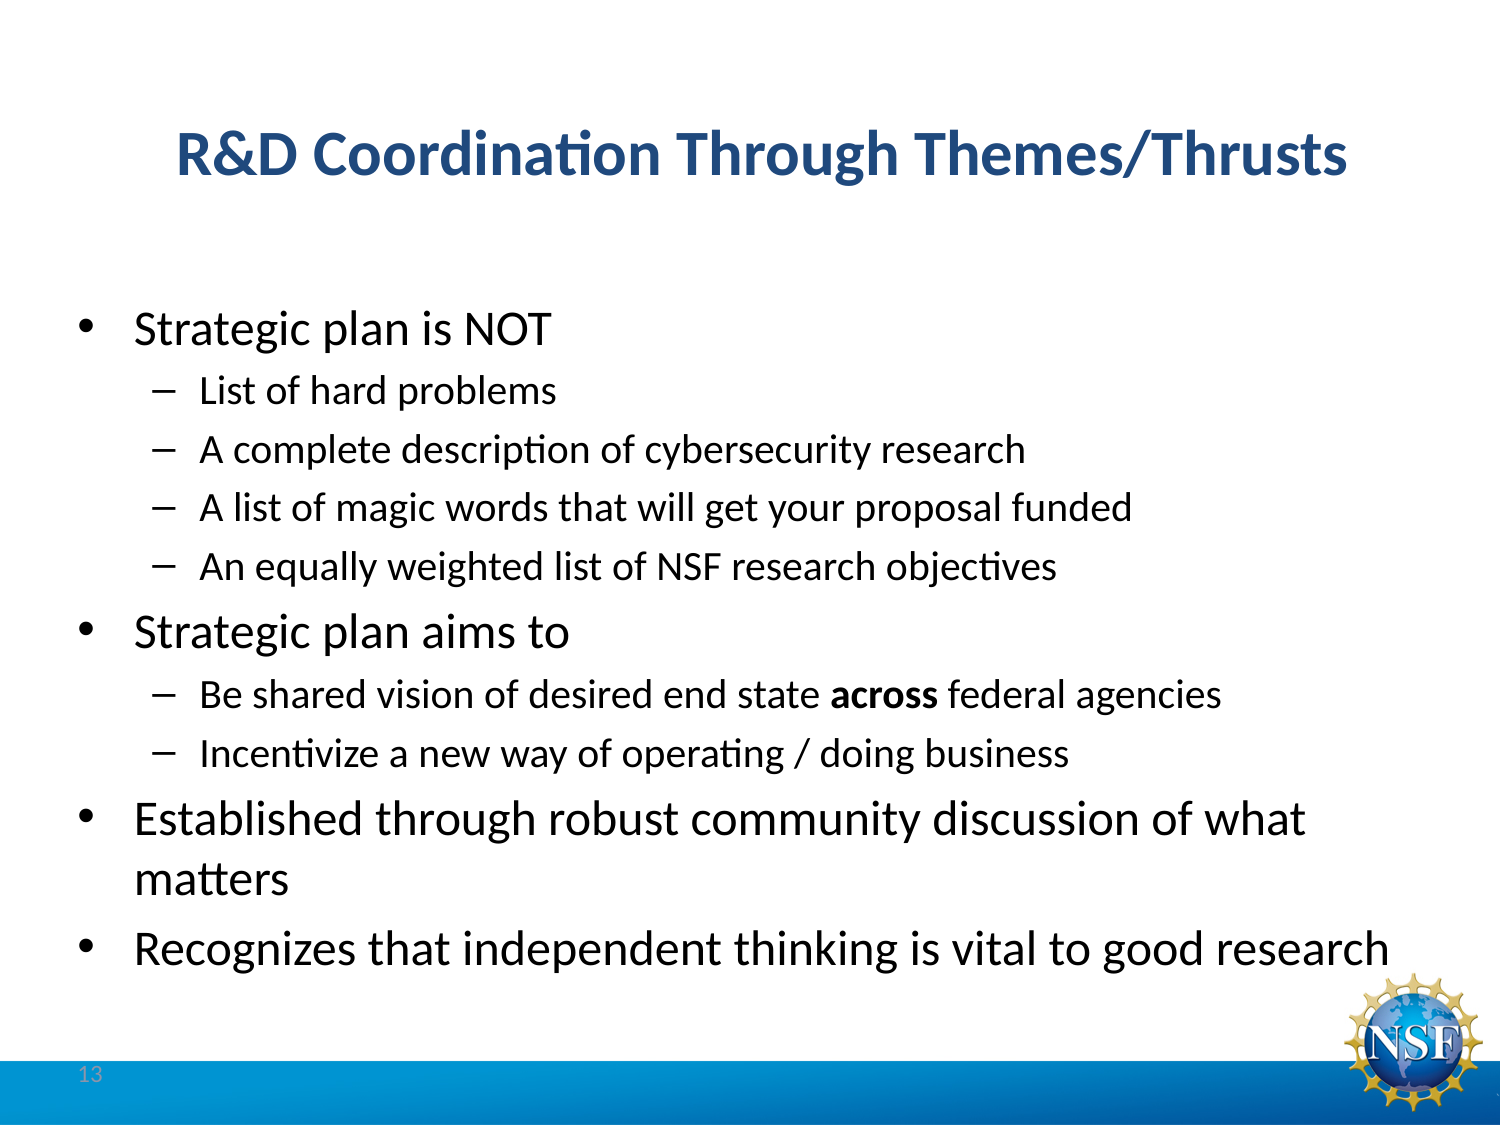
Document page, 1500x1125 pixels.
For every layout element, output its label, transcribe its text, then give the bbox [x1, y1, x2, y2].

title R&D Coordination Through Themes/Thrusts [87, 75, 1438, 225]
picture [0, 0, 1500, 1125]
slide_number 13 [62, 1042, 413, 1103]
list Strategic plan is NOT List of hard problems A complete description of cybersecurity research A list of magic words that will get your proposal funded An equally weighted list of NSF research objectives Strategic plan aims to Be shared vision of desired end state across federal agencies Incentivize a new way of operating / doing business Established through robust community discussion of what matters Recognizes that independent thinking is vital to good research [62, 287, 1413, 1030]
